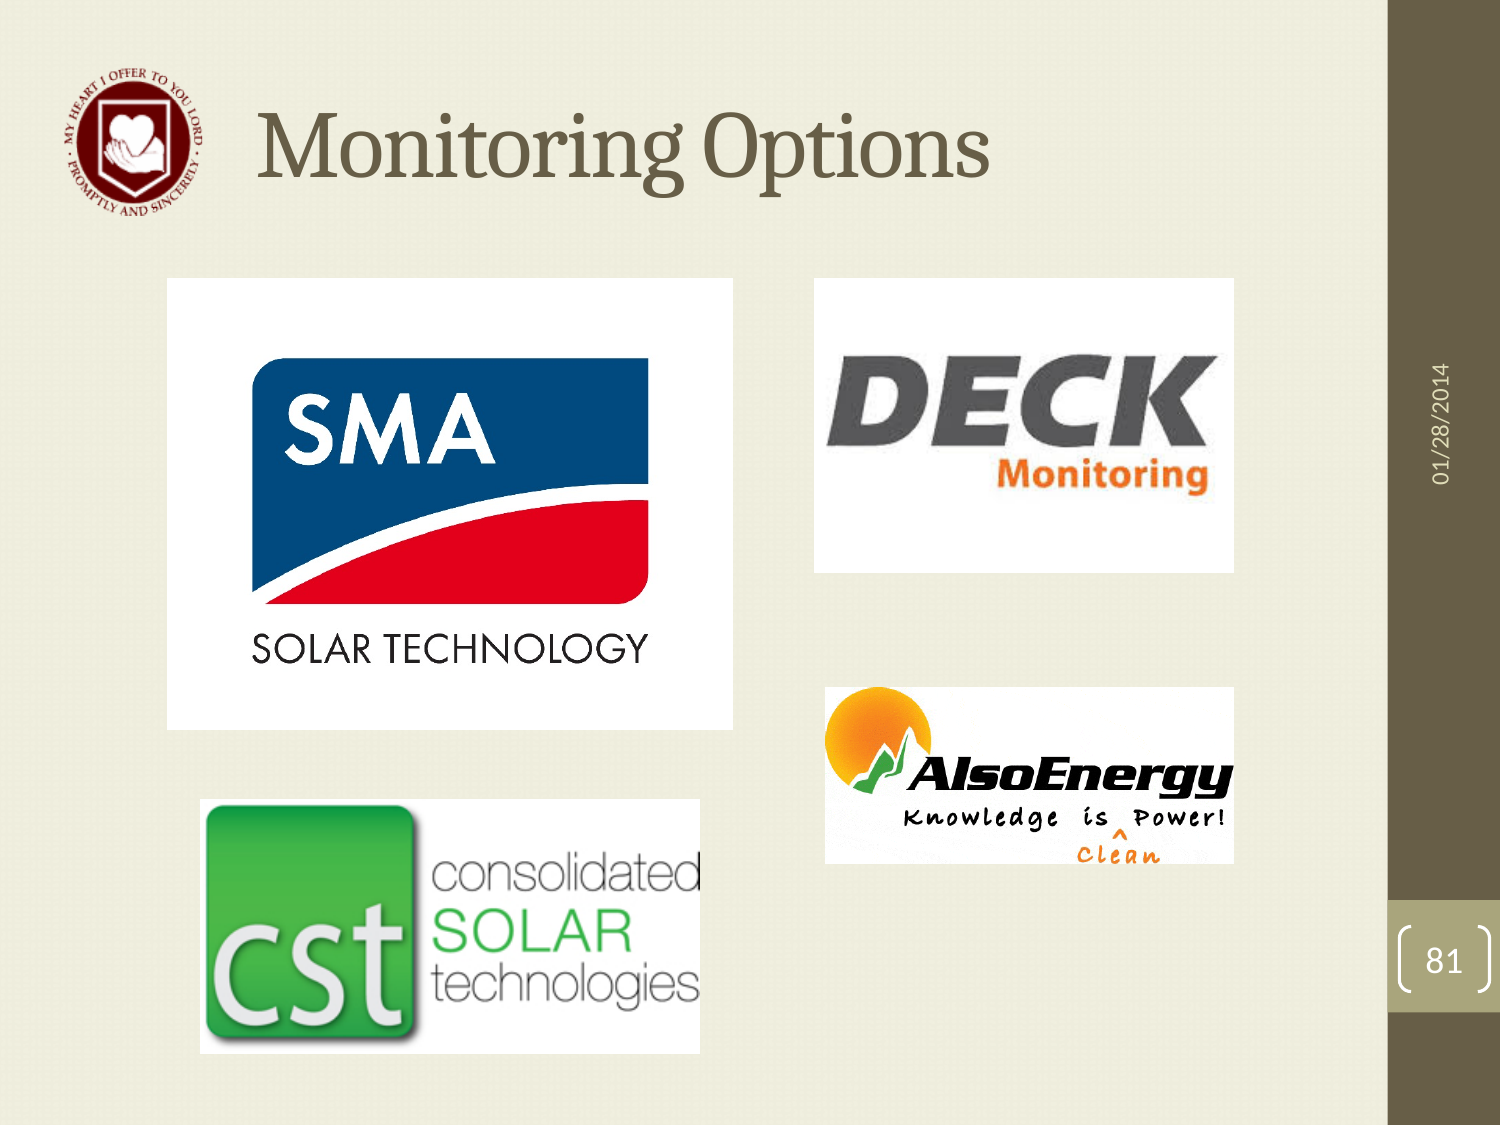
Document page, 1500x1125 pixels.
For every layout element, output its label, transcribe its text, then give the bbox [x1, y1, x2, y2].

slide_number 81 [1397, 924, 1492, 994]
title Monitoring Options [240, 45, 1325, 233]
picture [166, 277, 734, 731]
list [824, 686, 1234, 864]
picture [45, 62, 214, 216]
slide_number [1408, 100, 1469, 501]
picture [199, 798, 701, 1055]
picture [814, 277, 1234, 573]
